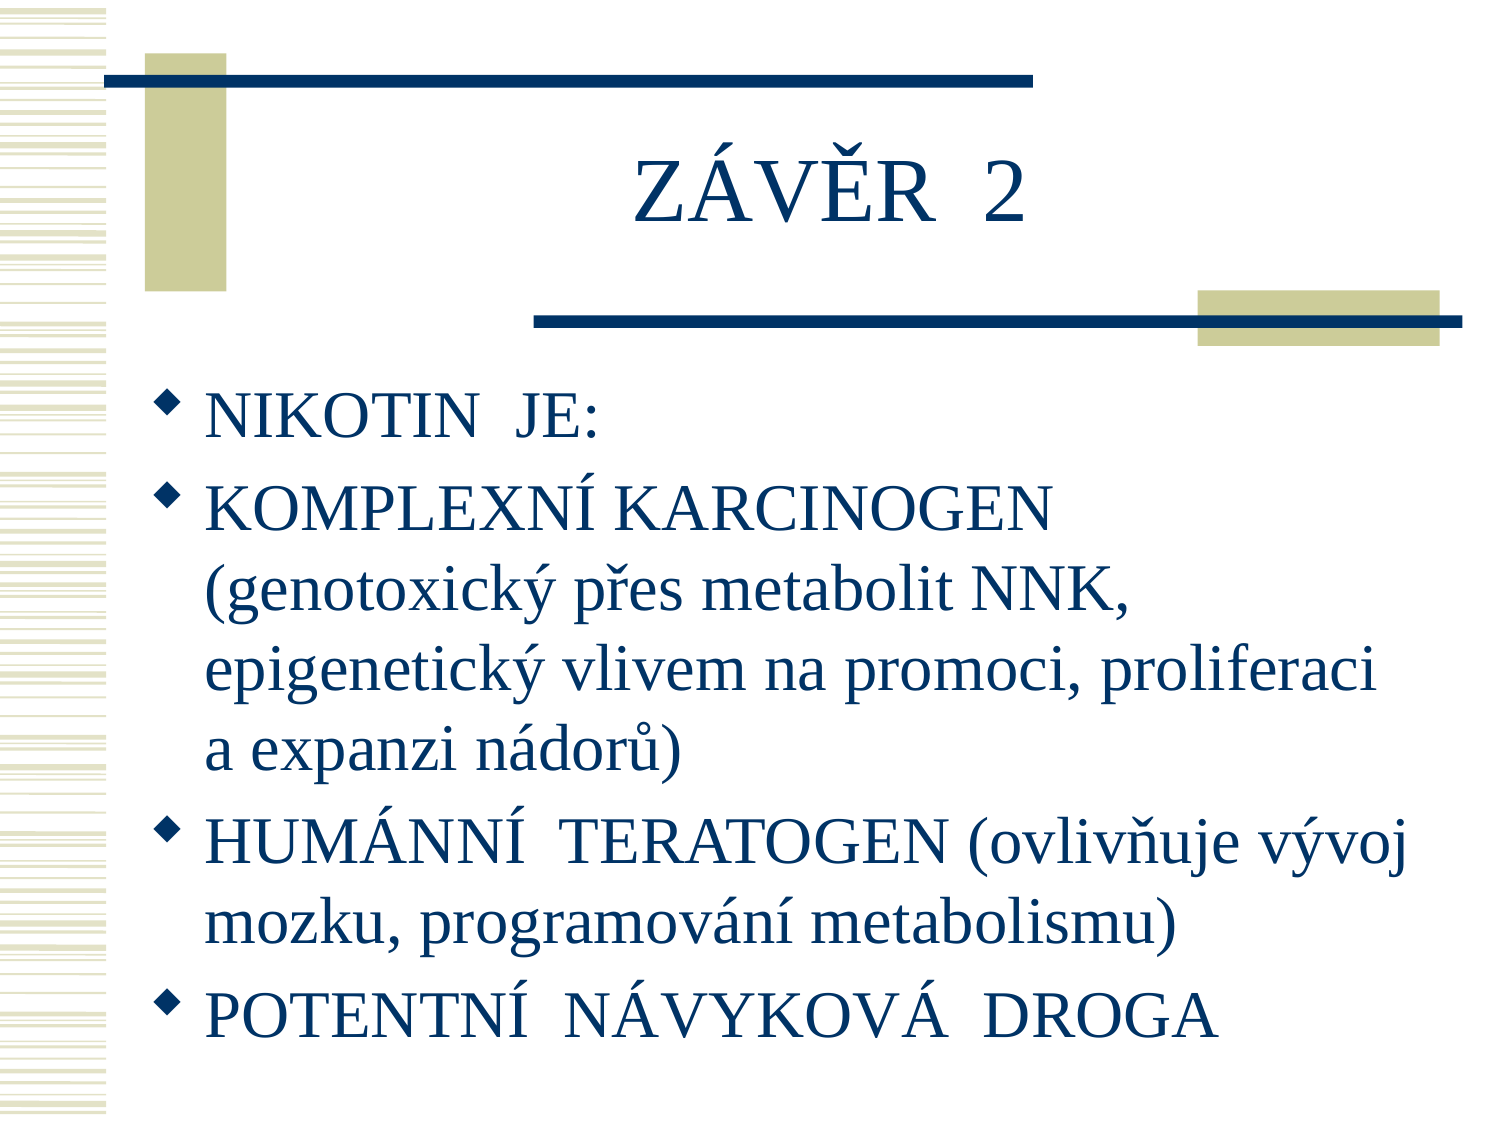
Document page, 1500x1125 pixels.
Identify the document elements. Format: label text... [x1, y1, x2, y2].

list NIKOTIN JE: KOMPLEXNÍ KARCINOGEN (genotoxický přes metabolit NNK, epigenetický vlivem na promoci, proliferaci a expanzi nádorů) HUMÁNNÍ TERATOGEN (ovlivňuje vývoj mozku, programování metabolismu) POTENTNÍ NÁVYKOVÁ DROGA [132, 363, 1439, 1000]
title ZÁVĚR 2 [225, 99, 1436, 288]
